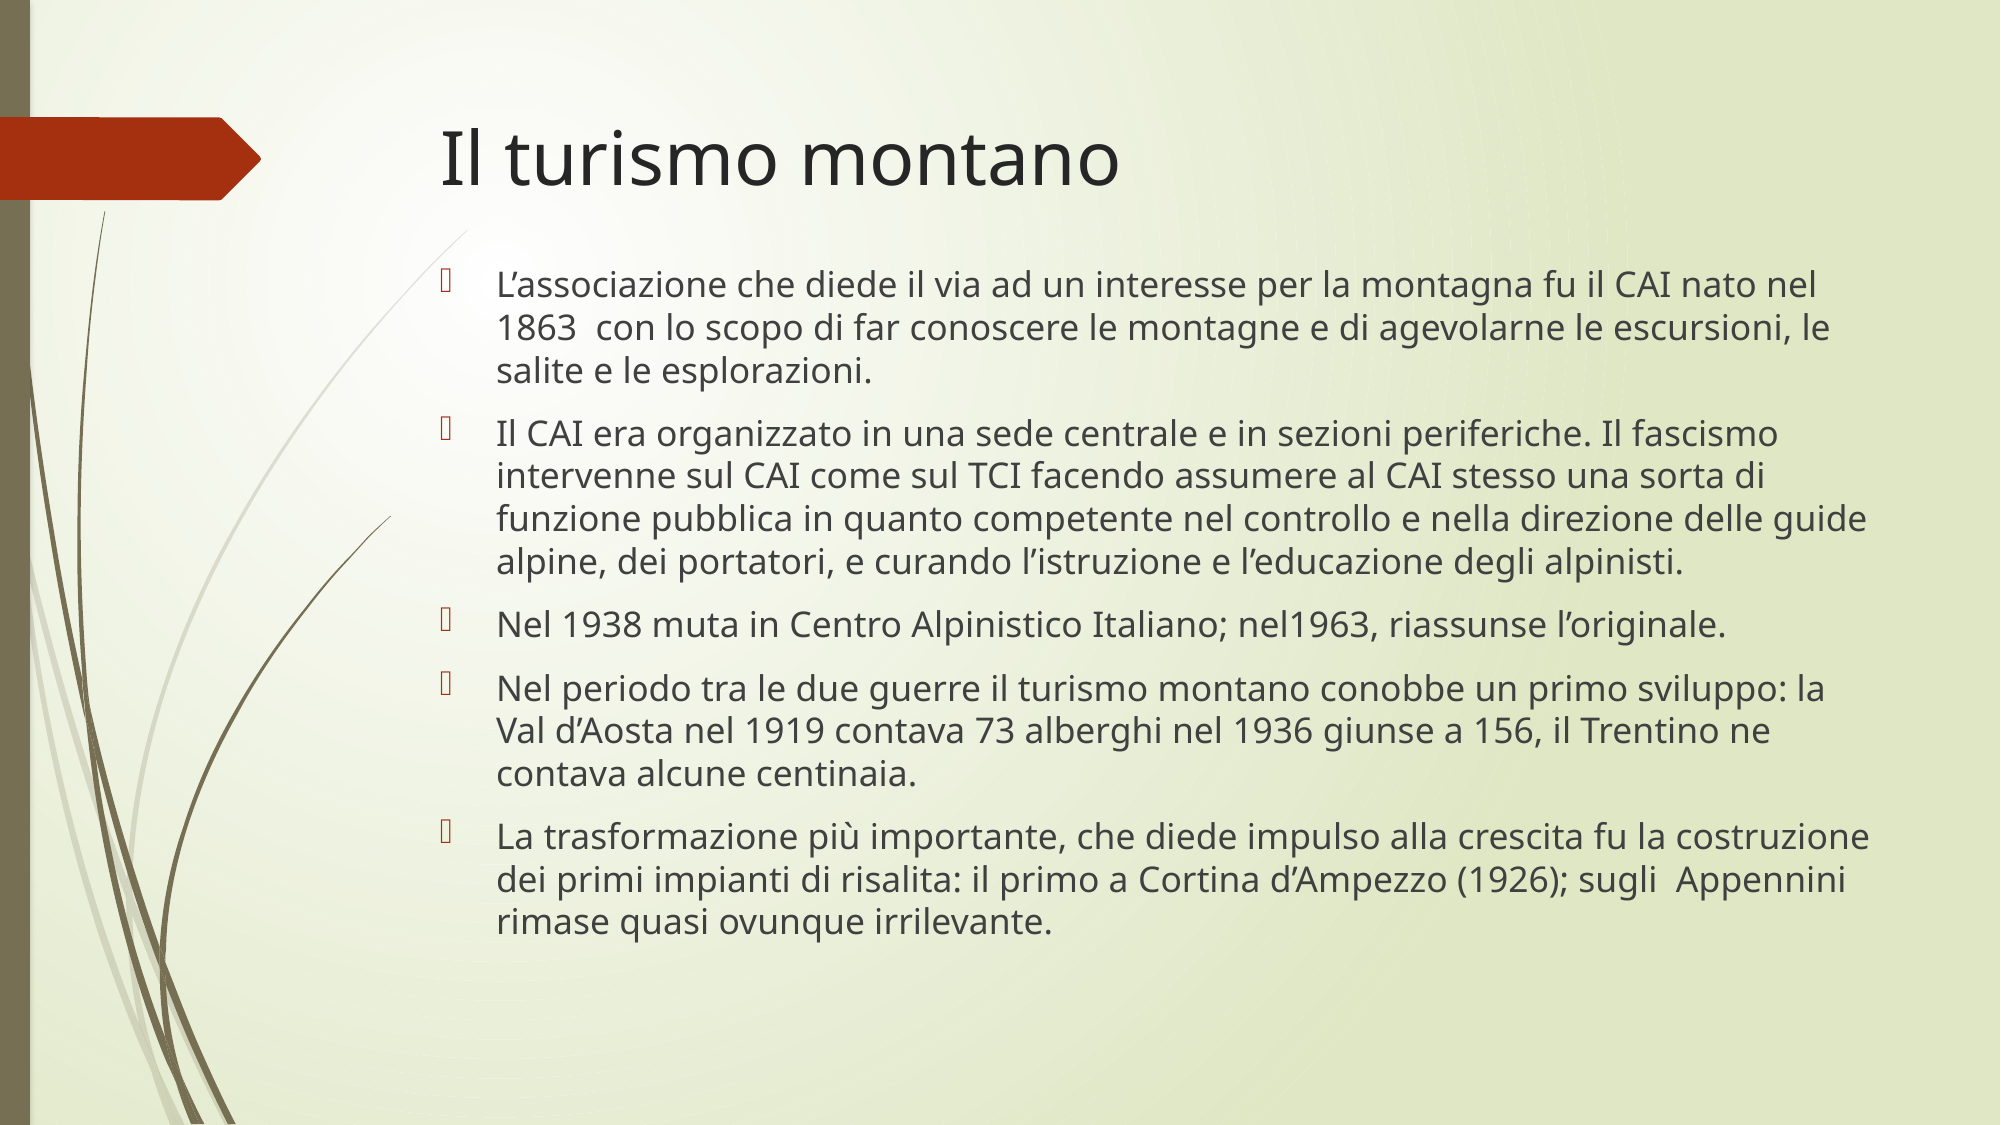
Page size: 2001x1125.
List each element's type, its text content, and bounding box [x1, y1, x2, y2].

list L’associazione che diede il via ad un interesse per la montagna fu il CAI nato nel 1863 con lo scopo di far conoscere le montagne e di agevolarne le escursioni, le salite e le esplorazioni. Il CAI era organizzato in una sede centrale e in sezioni periferiche. Il fascismo intervenne sul CAI come sul TCI facendo assumere al CAI stesso una sorta di funzione pubblica in quanto competente nel controllo e nella direzione delle guide alpine, dei portatori, e curando l’istruzione e l’educazione degli alpinisti. Nel 1938 muta in Centro Alpinistico Italiano; nel1963, riassunse l’originale. Nel periodo tra le due guerre il turismo montano conobbe un primo sviluppo: la Val d’Aosta nel 1919 contava 73 alberghi nel 1936 giunse a 156, il Trentino ne contava alcune centinaia. La trasformazione più importante, che diede impulso alla crescita fu la costruzione dei primi impianti di risalita: il primo a Cortina d’Ampezzo (1926); sugli Appennini rimase quasi ovunque irrilevante. [424, 254, 1888, 970]
title Il turismo montano [425, 102, 1888, 254]
